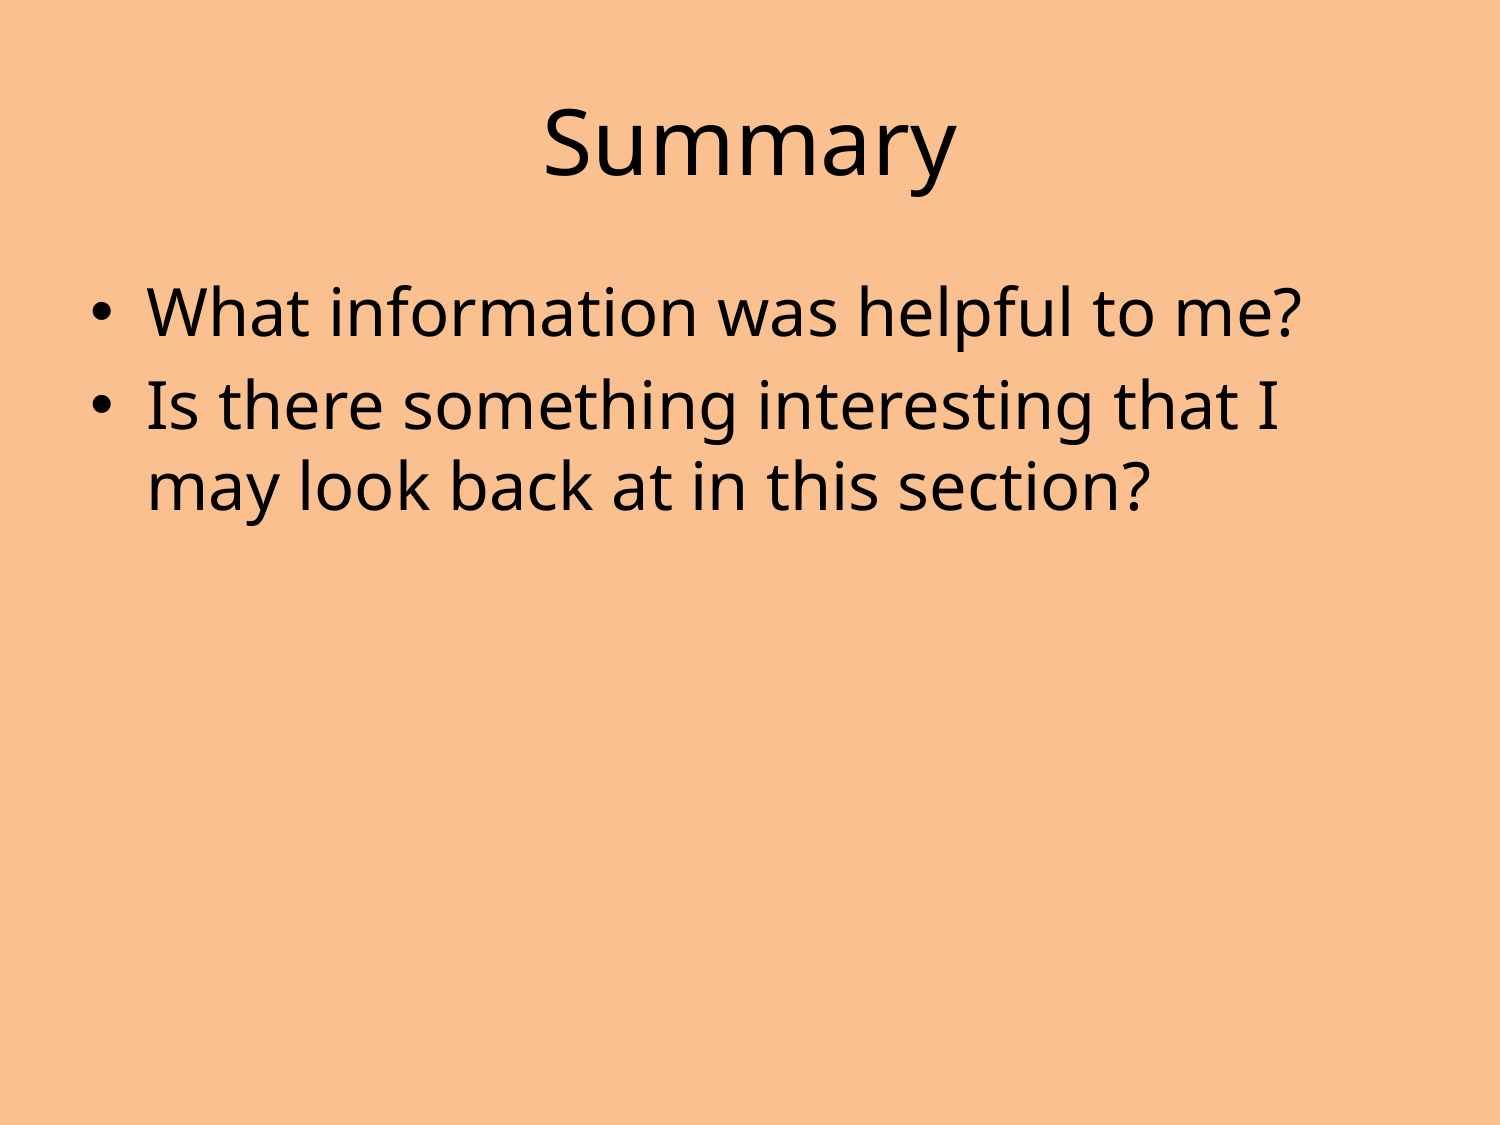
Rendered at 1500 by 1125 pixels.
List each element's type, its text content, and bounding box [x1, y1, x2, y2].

list What information was helpful to me? Is there something interesting that I may look back at in this section? [75, 262, 1425, 1005]
title Summary [75, 45, 1425, 233]
